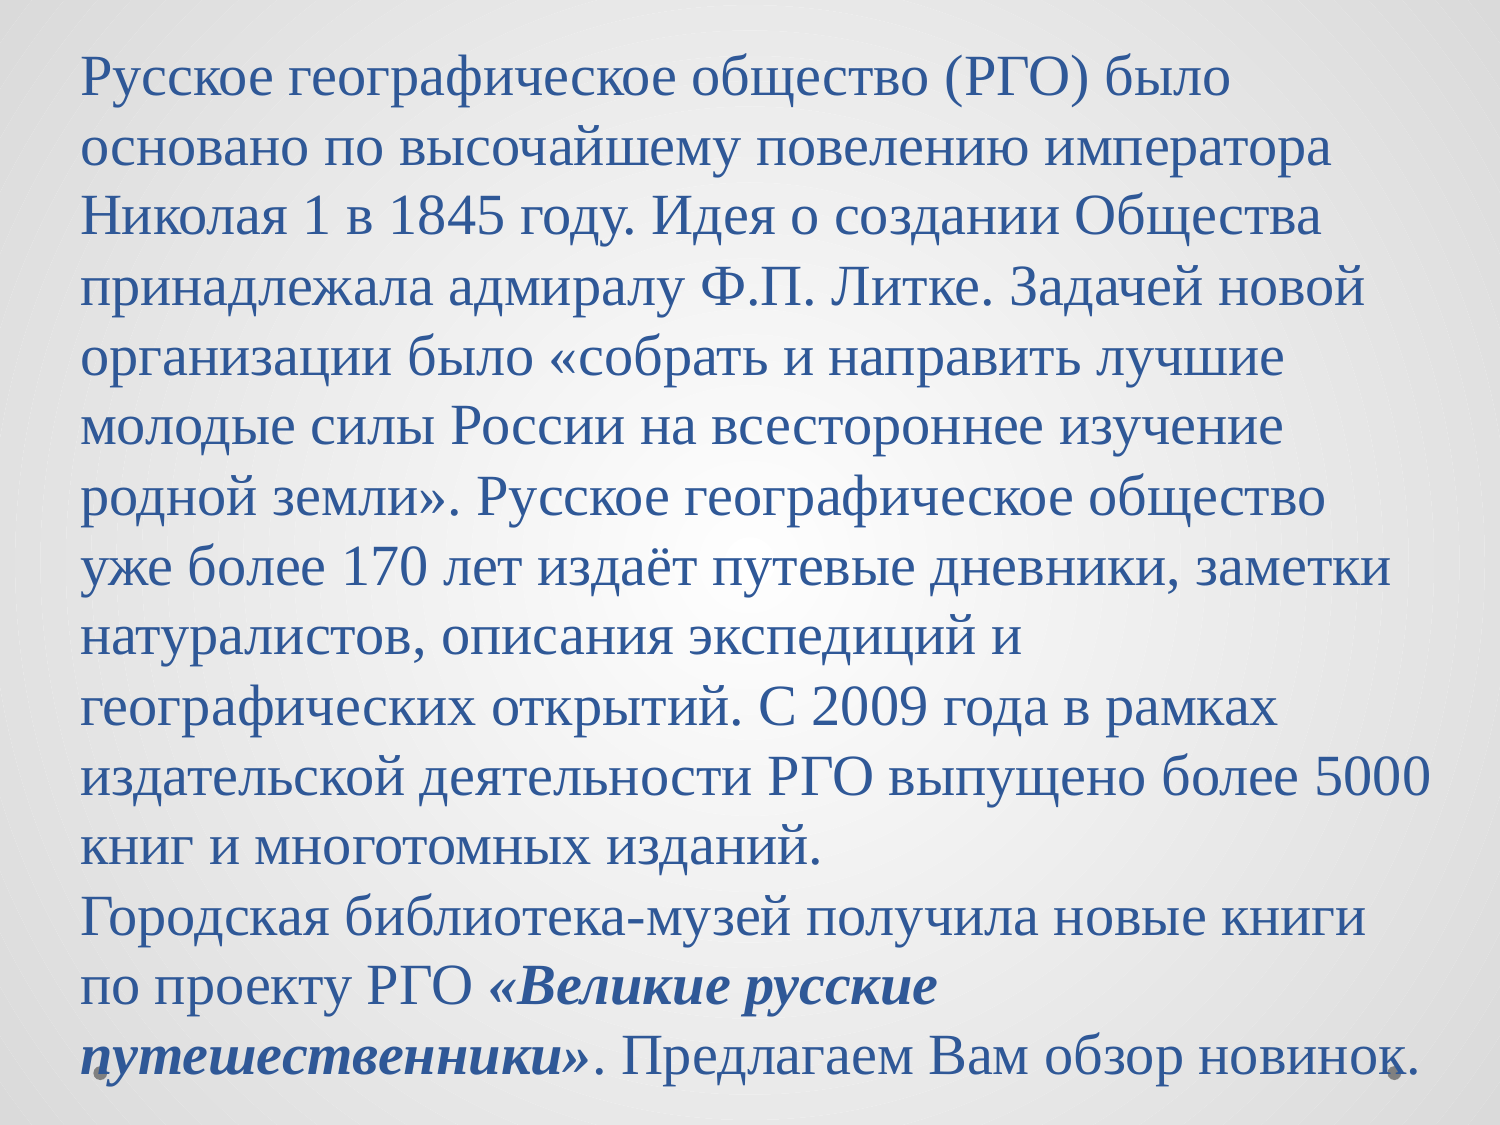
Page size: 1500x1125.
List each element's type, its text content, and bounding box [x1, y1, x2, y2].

title Русское географическое общество (РГО) было основано по высочайшему повелению императора Николая 1 в 1845 году. Идея о создании Общества принадлежала адмиралу Ф.П. Литке. Задачей новой организации было «собрать и направить лучшие молодые силы России на всестороннее изучение родной земли». Русское географическое общество уже более 170 лет издаёт путевые дневники, заметки натуралистов, описания экспедиций и географических открытий. С 2009 года в рамках издательской деятельности РГО выпущено более 5000 книг и многотомных изданий. Городская библиотека-музей получила новые книги по проекту РГО «Великие русские путешественники». Предлагаем Вам обзор новинок. [64, 0, 1447, 1094]
